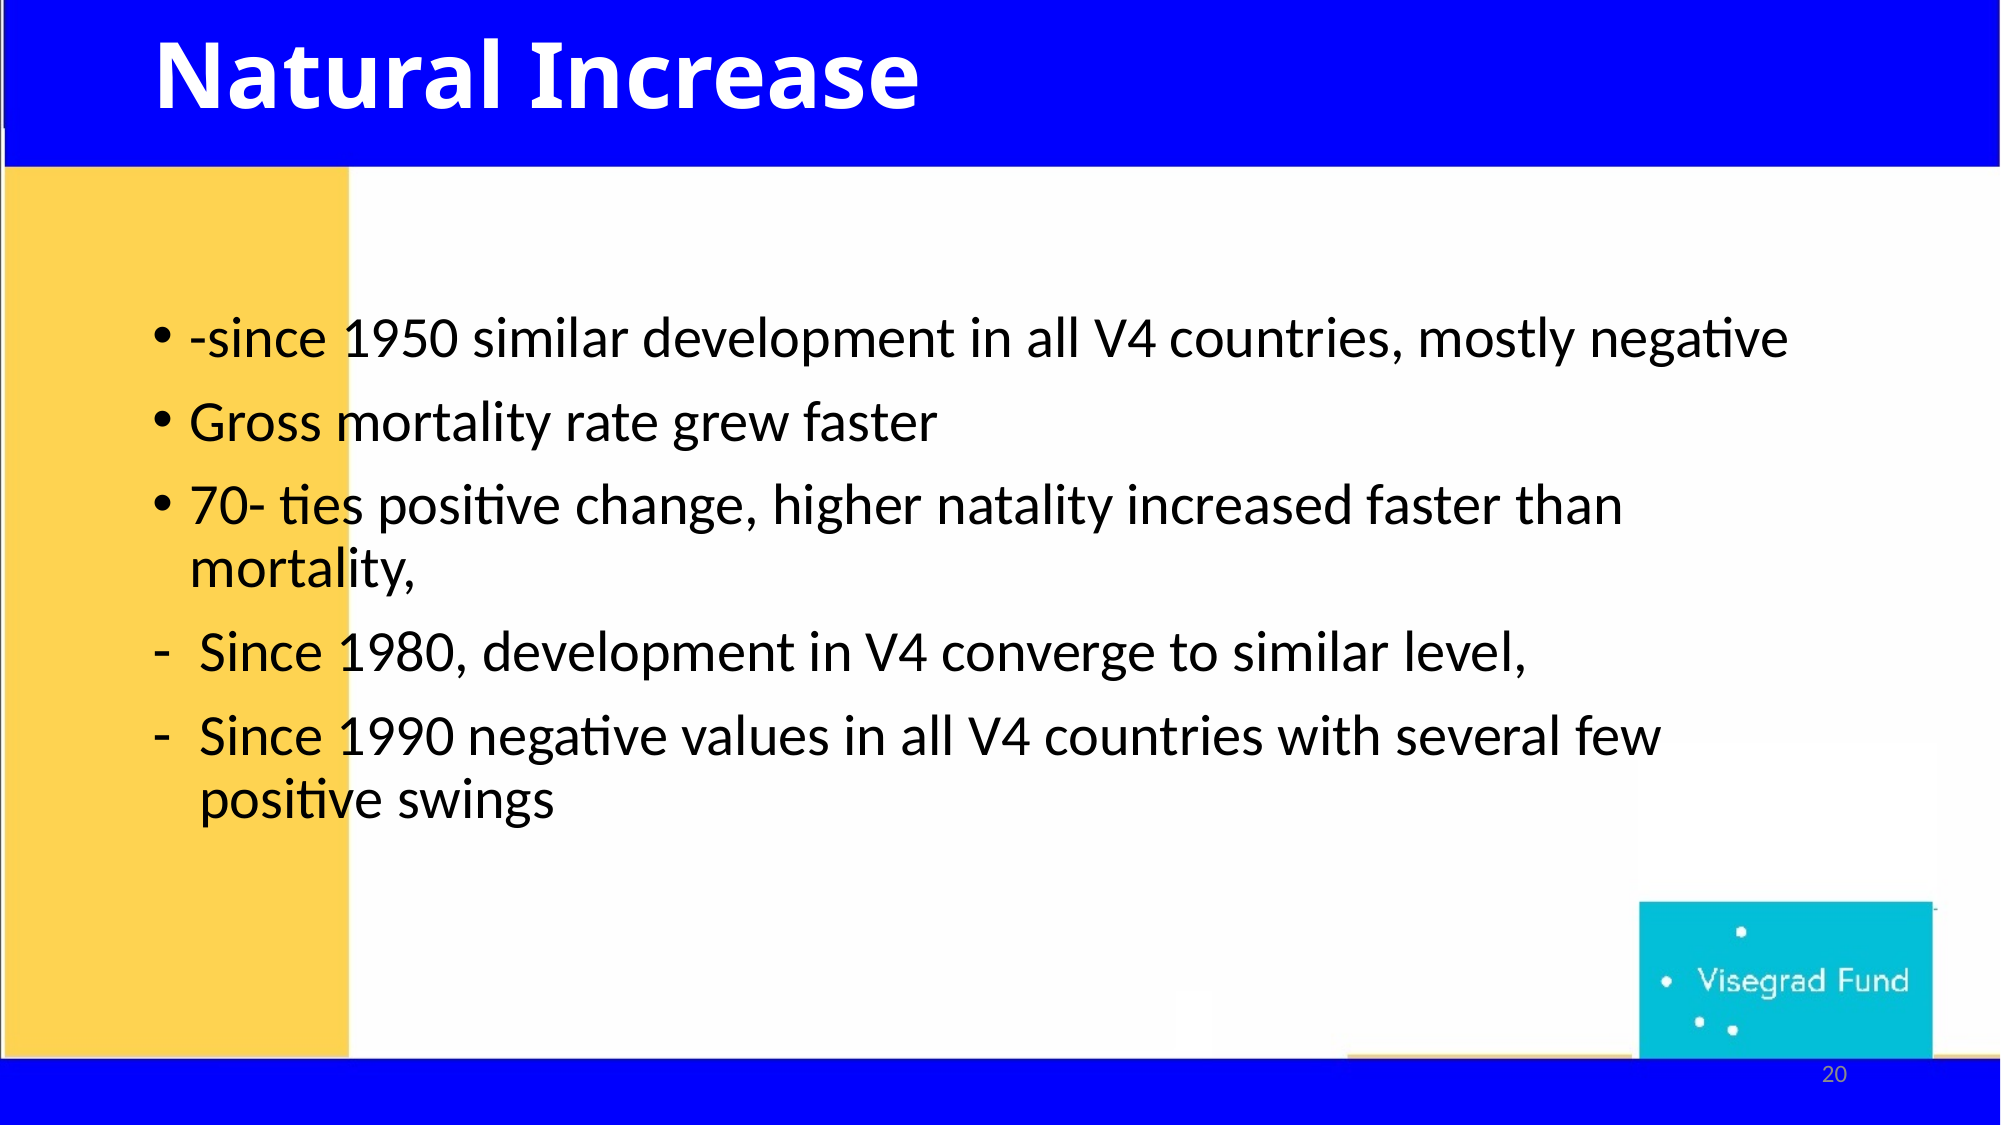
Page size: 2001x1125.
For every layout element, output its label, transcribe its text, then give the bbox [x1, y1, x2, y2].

list -since 1950 similar development in all V4 countries, mostly negative Gross mortality rate grew faster 70- ties positive change, higher natality increased faster than mortality, Since 1980, development in V4 converge to similar level, Since 1990 negative values in all V4 countries with several few positive swings [137, 299, 1863, 1014]
picture [0, 0, 2001, 1125]
text_box Natural Increase [137, 20, 1863, 137]
slide_number 20 [1412, 1042, 1863, 1103]
